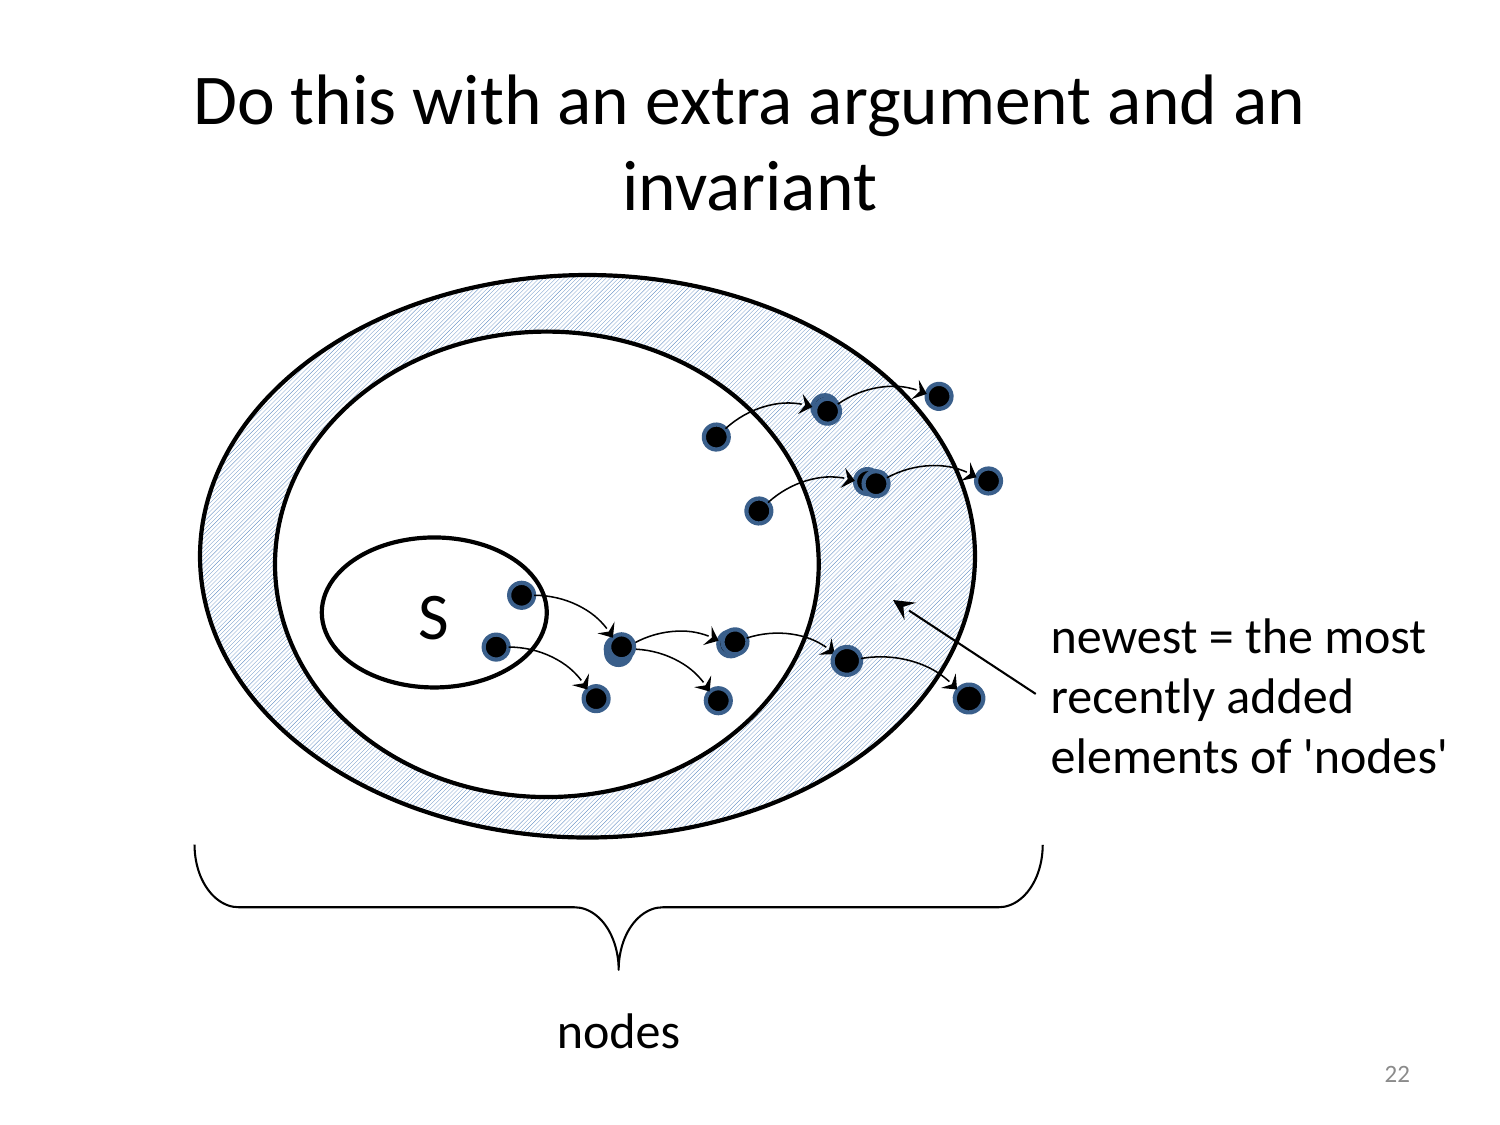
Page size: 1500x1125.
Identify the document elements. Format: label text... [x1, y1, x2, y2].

slide_number 22 [1074, 1042, 1425, 1103]
text_box [197, 272, 886, 840]
text_box nodes [540, 989, 697, 1068]
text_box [788, 375, 977, 539]
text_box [640, 619, 678, 635]
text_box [679, 619, 868, 783]
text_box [873, 626, 887, 631]
text_box S [319, 535, 539, 689]
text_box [773, 642, 989, 824]
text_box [831, 453, 1020, 617]
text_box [420, 634, 609, 798]
text_box newest = the most recently added elements of 'nodes' [1034, 594, 1500, 793]
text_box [613, 636, 732, 800]
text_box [725, 566, 826, 618]
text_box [682, 393, 826, 557]
title Do this with an extra argument and an invariant [75, 45, 1425, 233]
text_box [446, 582, 635, 746]
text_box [892, 599, 1036, 696]
text_box [193, 844, 1044, 971]
text_box [272, 329, 733, 771]
